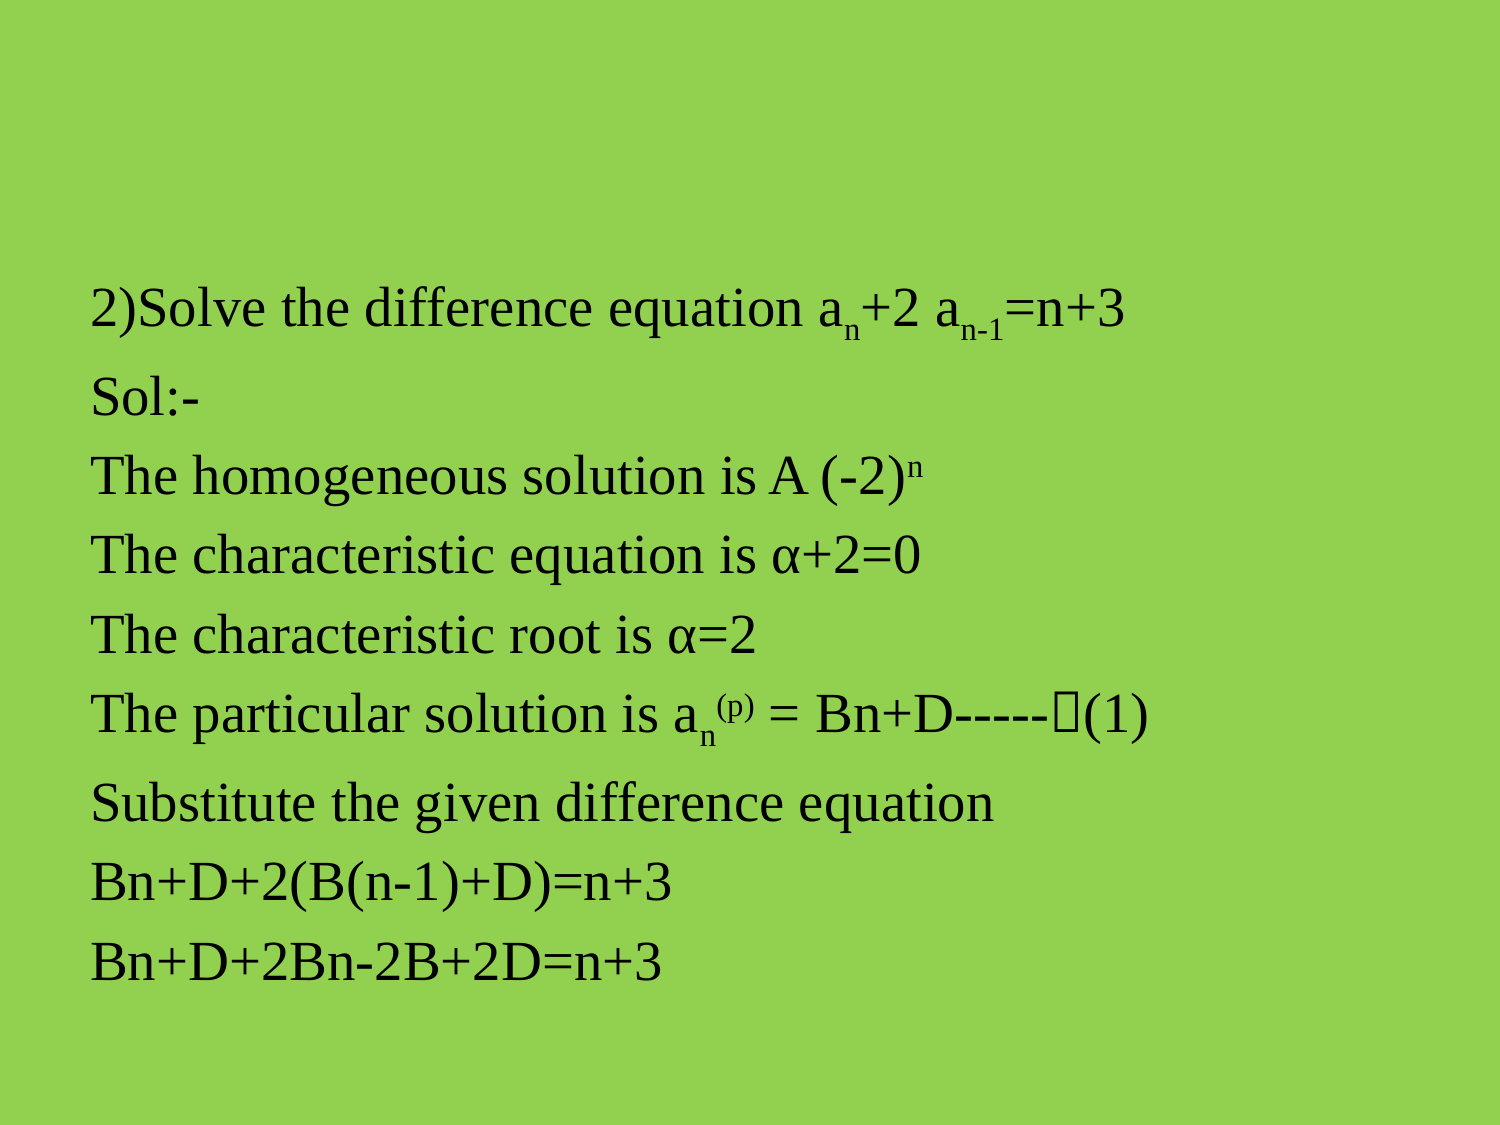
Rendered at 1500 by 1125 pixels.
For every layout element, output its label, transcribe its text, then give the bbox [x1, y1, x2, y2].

list 2)Solve the difference equation an+2 an-1=n+3 Sol:- The homogeneous solution is A (-2)n The characteristic equation is α+2=0 The characteristic root is α=2 The particular solution is an(p) = Bn+D-----(1) Substitute the given difference equation Bn+D+2(B(n-1)+D)=n+3 Bn+D+2Bn-2B+2D=n+3 [75, 262, 1425, 1005]
